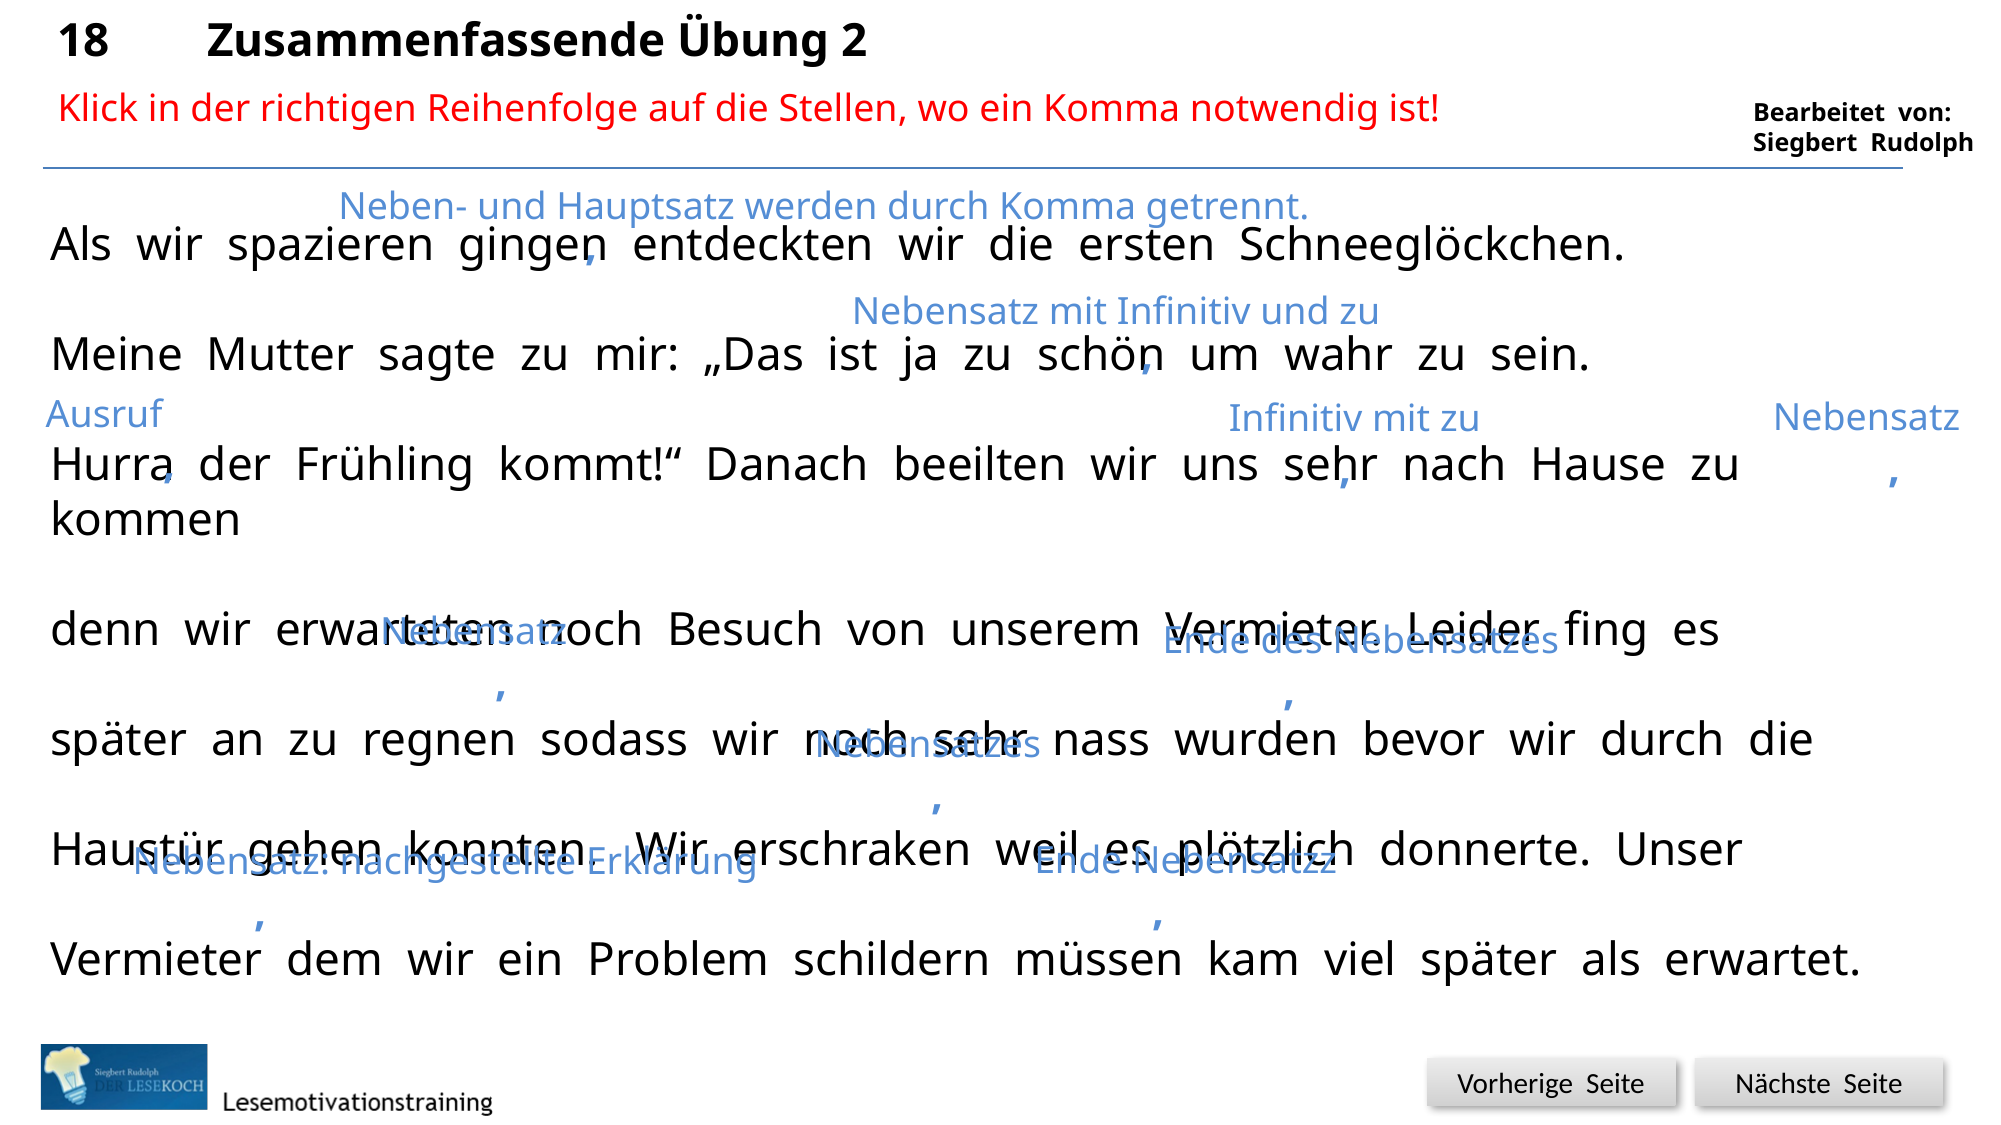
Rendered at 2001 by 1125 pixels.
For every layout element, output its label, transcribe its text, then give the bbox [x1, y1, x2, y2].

text_box , [1269, 669, 1309, 722]
text_box Als wir spazieren gingen entdeckten wir die ersten Schneeglöckchen. Meine Mutter sagte zu mir: „Das ist ja zu schön um wahr zu sein. Hurra der Frühling kommt!“ Danach beeilten wir uns sehr nach Hause zu kommen denn wir erwarteten noch Besuch von unserem Vermieter. Leider fing es später an zu regnen sodass wir noch sehr nass wurden bevor wir durch die Haustür gehen konnten. Wir erschraken weil es plötzlich donnerte. Unser Vermieter dem wir ein Problem schildern müssen kam viel später als erwartet. [35, 207, 1930, 993]
text_box [229, 890, 310, 944]
text_box , [239, 890, 280, 943]
text_box Ausruf [30, 382, 178, 442]
text_box [1127, 889, 1207, 943]
text_box , [1873, 446, 1914, 498]
text_box Ende Nebensatzz [1019, 828, 1353, 889]
text_box [138, 433, 219, 496]
text_box Klick in der richtigen Reihenfolge auf die Stellen, wo ein Komma notwendig ist! [42, 76, 1475, 137]
text_box Neben- und Hauptsatz werden durch Komma getrennt. [323, 174, 1326, 235]
text_box Nebensatz: nachgestellte Erklärung [117, 829, 774, 890]
text_box [470, 660, 551, 714]
picture [40, 1044, 508, 1125]
text_box 18 Zusammenfassende Übung 2 [42, 3, 2000, 73]
text_box [555, 235, 636, 288]
text_box [1863, 446, 1944, 500]
text_box , [480, 660, 521, 713]
text_box , [149, 429, 189, 495]
text_box Nebensatz [365, 599, 583, 660]
text_box [1116, 340, 1196, 387]
text_box [1258, 669, 1339, 723]
text_box , [1324, 447, 1365, 499]
text_box Ende des Nebensatzes [1148, 608, 1575, 669]
text_box [1314, 447, 1394, 501]
text_box Nebensatz [1758, 385, 1976, 446]
text_box , [1137, 889, 1177, 941]
text_box , [917, 773, 957, 826]
text_box , [570, 235, 610, 276]
text_box [906, 773, 987, 827]
text_box Infinitiv mit zu [1213, 386, 1496, 447]
text_box Nebensatzes [799, 712, 1056, 773]
text_box Nebensatz mit Infinitiv und zu [837, 279, 1396, 340]
text_box , [1126, 340, 1167, 386]
